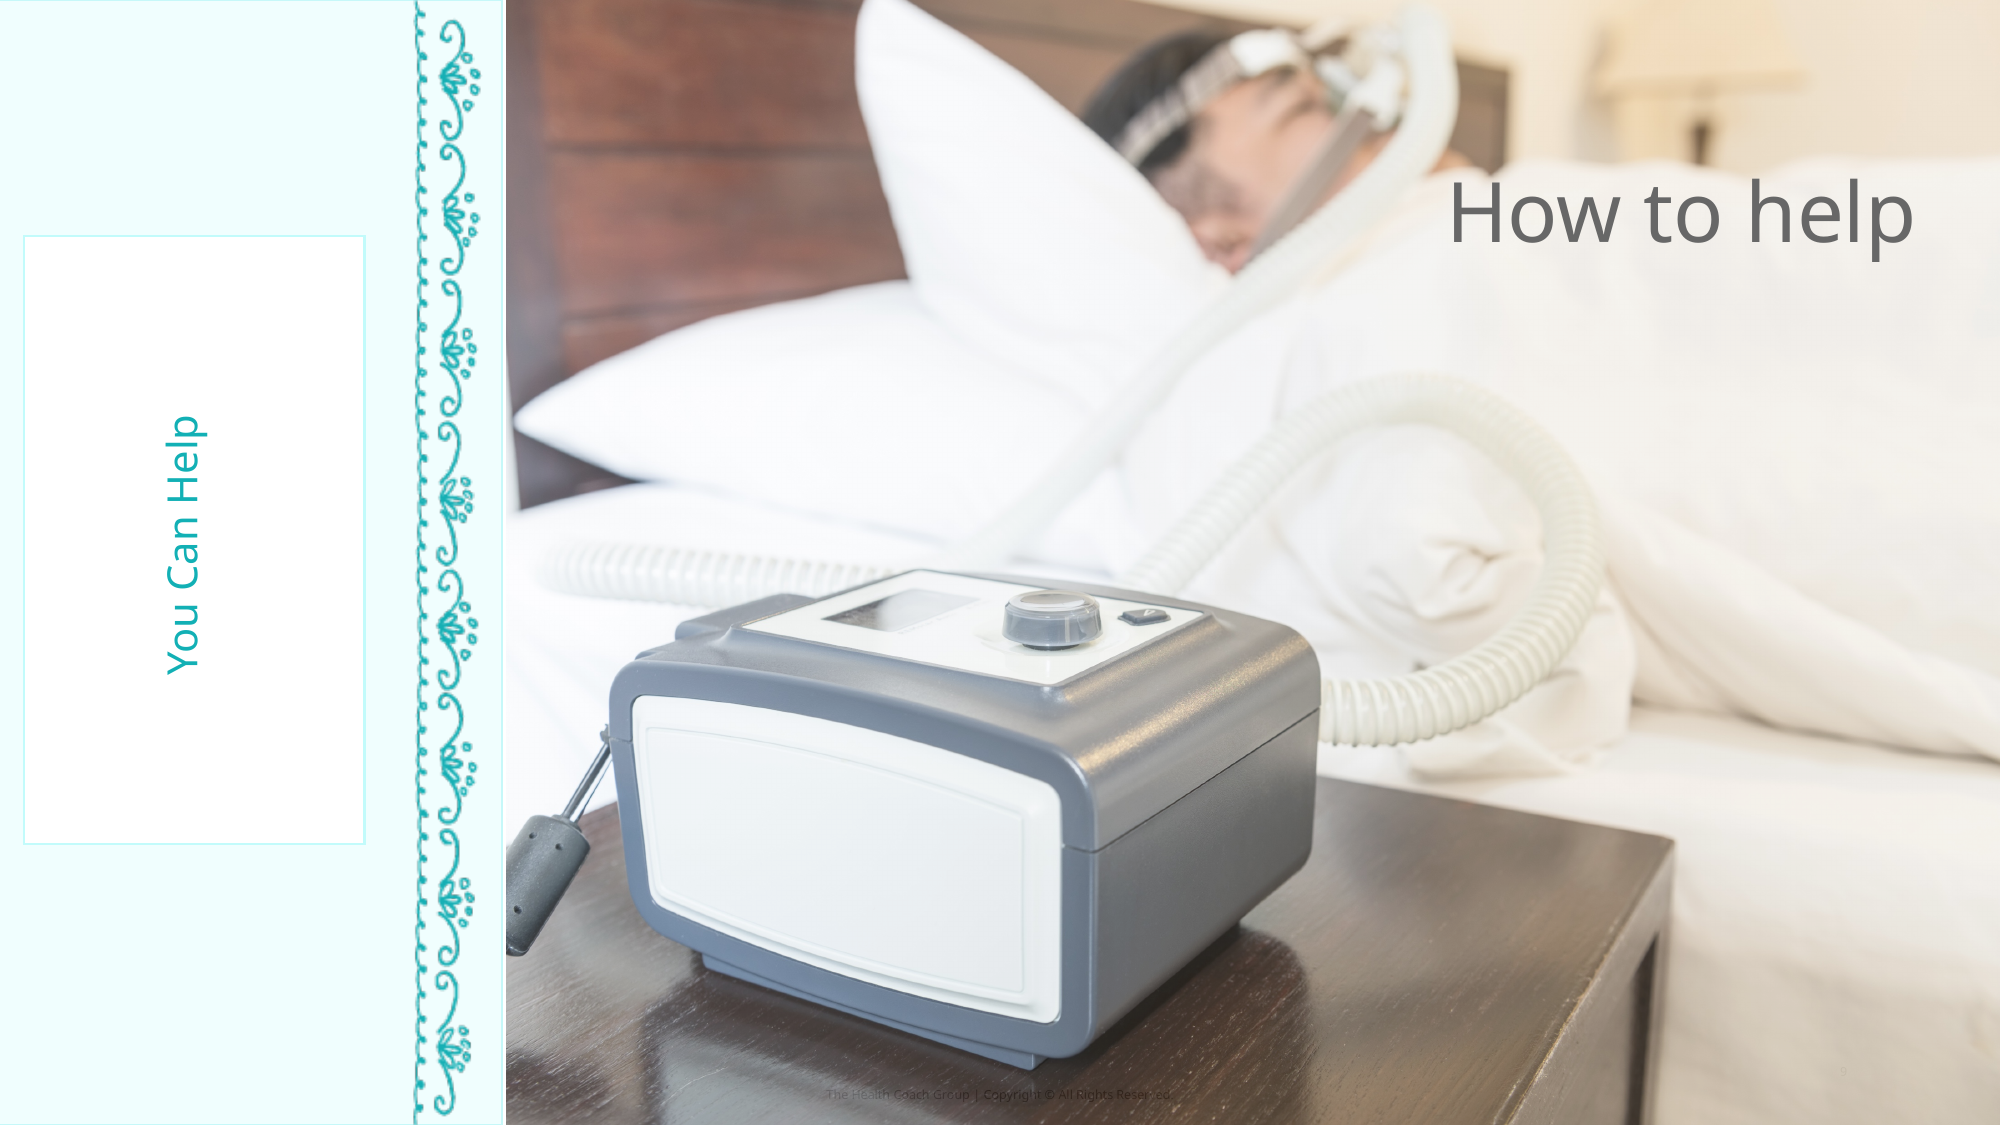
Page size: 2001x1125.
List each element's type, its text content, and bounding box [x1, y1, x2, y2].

text_box You Can Help [148, 240, 214, 850]
picture [401, 0, 2000, 1125]
